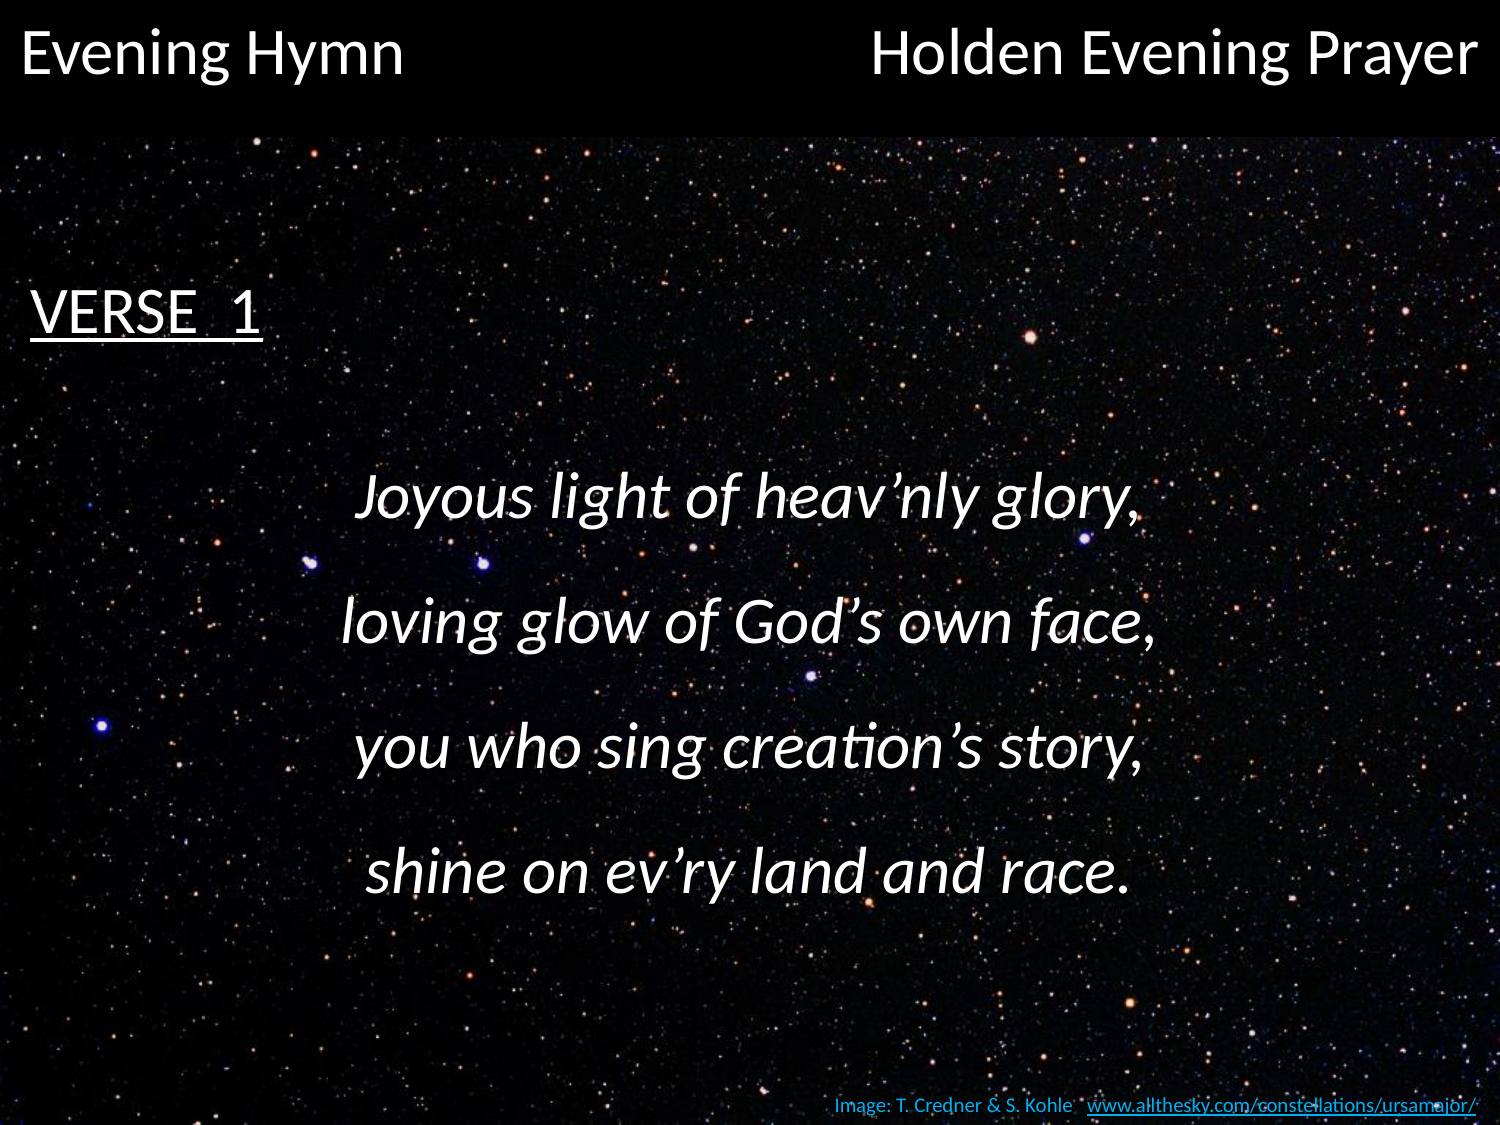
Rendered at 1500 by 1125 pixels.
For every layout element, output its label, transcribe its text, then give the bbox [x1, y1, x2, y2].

text_box Evening Hymn Holden Evening Prayer VERSE 1 Joyous light of heav’nly glory, loving glow of God’s own face, you who sing creation’s story, shine on ev’ry land and race. [0, 0, 1500, 137]
picture [0, 137, 1500, 1125]
